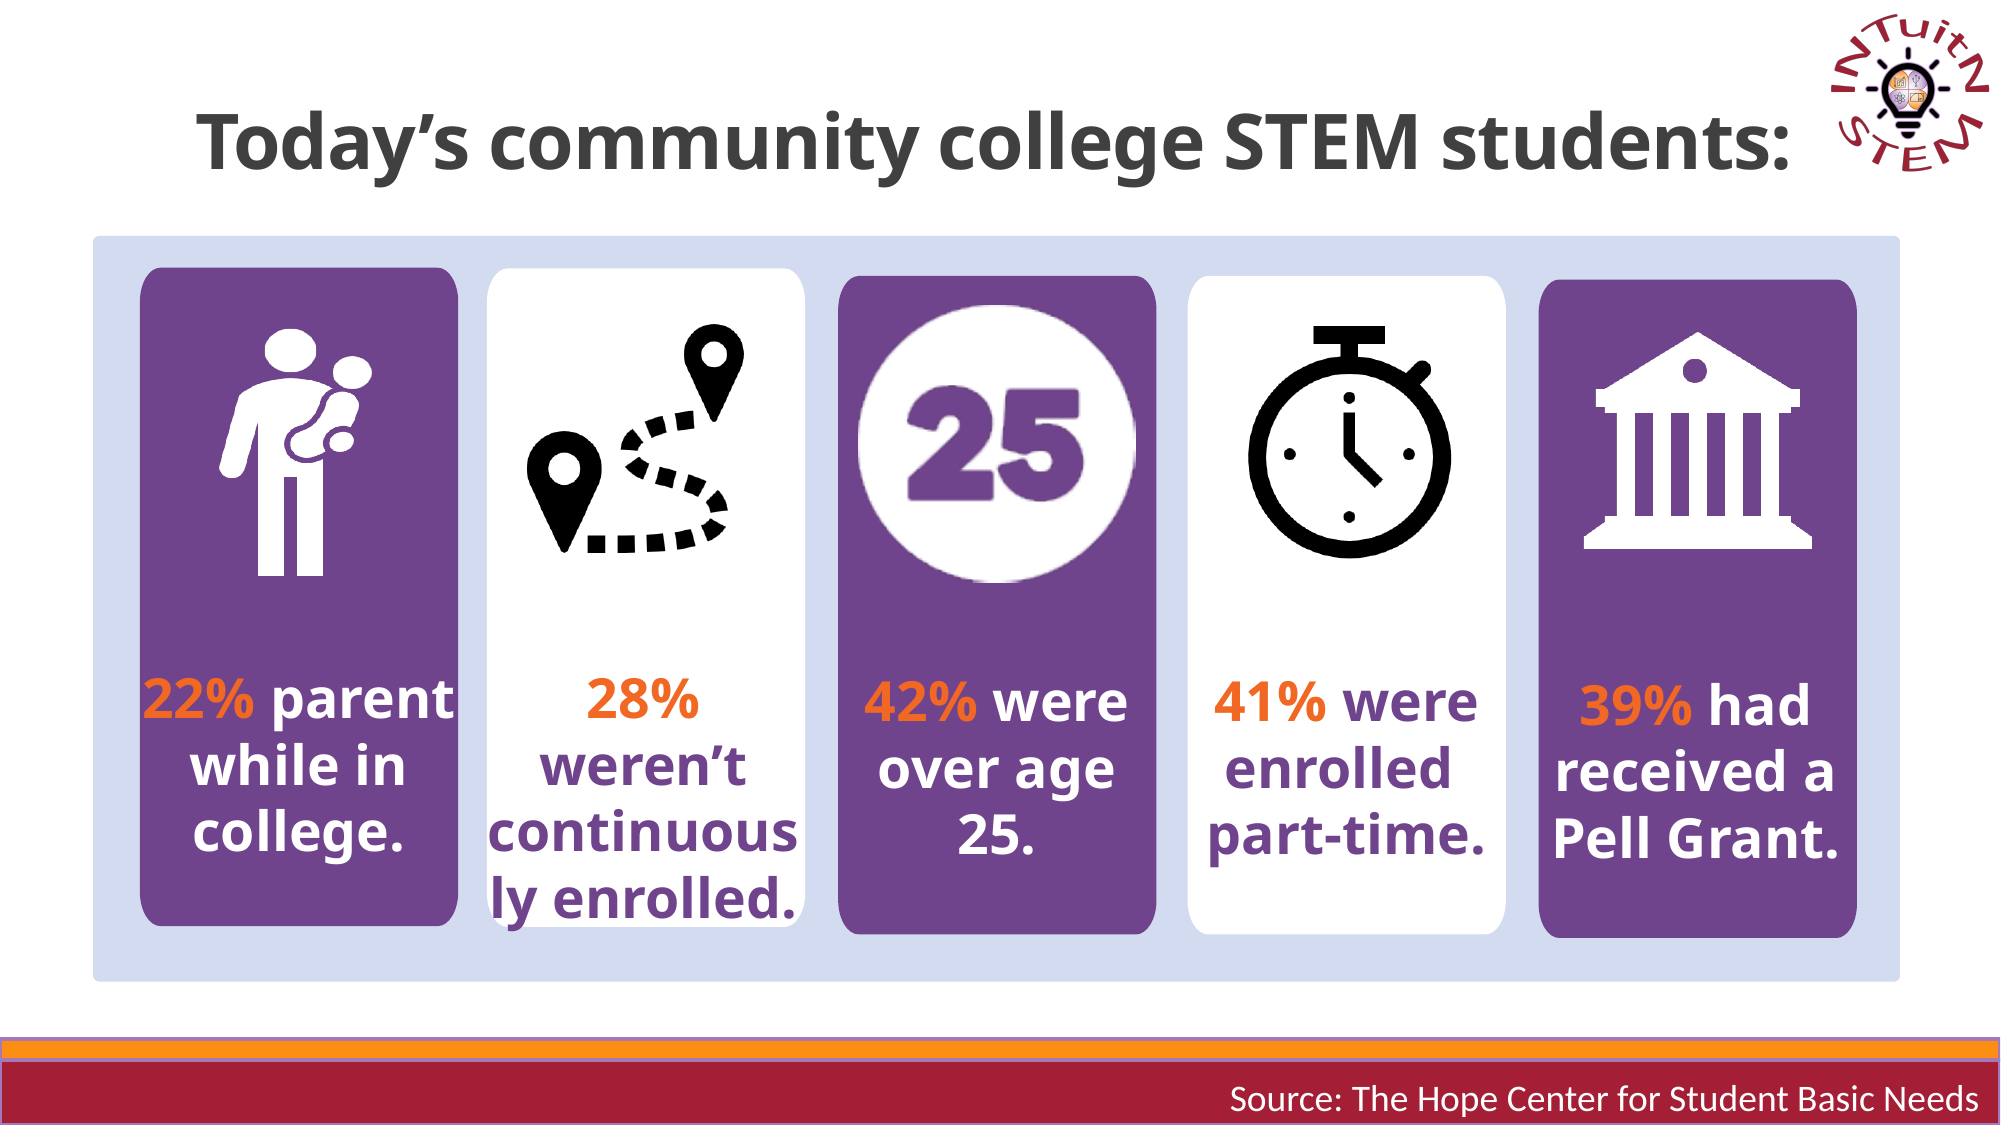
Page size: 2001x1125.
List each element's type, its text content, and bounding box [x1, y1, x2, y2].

title Today’s community college STEM students: [180, 47, 1830, 235]
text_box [486, 267, 806, 928]
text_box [837, 275, 1157, 935]
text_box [1187, 275, 1507, 935]
picture [1820, 2, 2000, 183]
text_box [93, 235, 1900, 982]
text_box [139, 267, 459, 927]
text_box Source: The Hope Center for Student Basic Needs [1215, 1066, 1996, 1125]
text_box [1538, 278, 1858, 939]
